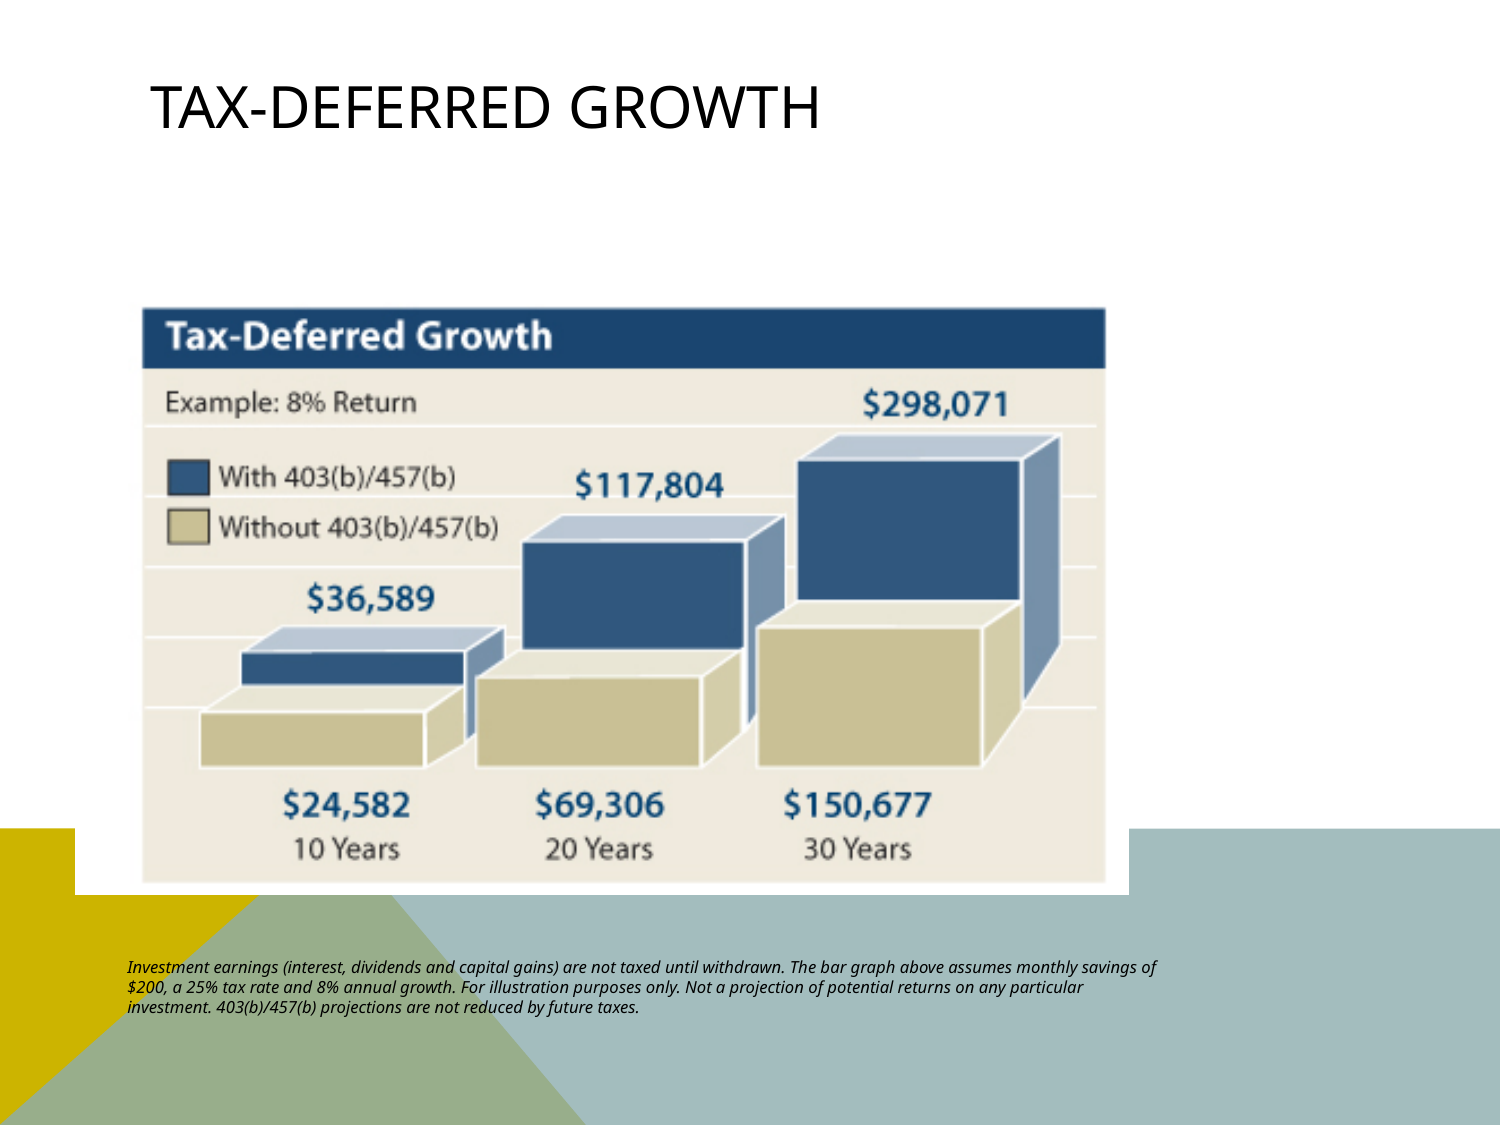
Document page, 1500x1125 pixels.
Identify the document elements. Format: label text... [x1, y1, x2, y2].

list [74, 249, 1129, 895]
text_box Investment earnings (interest, dividends and capital gains) are not taxed until withdrawn. The bar graph above assumes monthly savings of $200, a 25% tax rate and 8% annual growth. For illustration purposes only. Not a projection of potential returns on any particular investment. 403(b)/457(b) projections are not reduced by future taxes. [112, 949, 1188, 1070]
title Tax-Deferred Growth [135, 60, 1369, 150]
